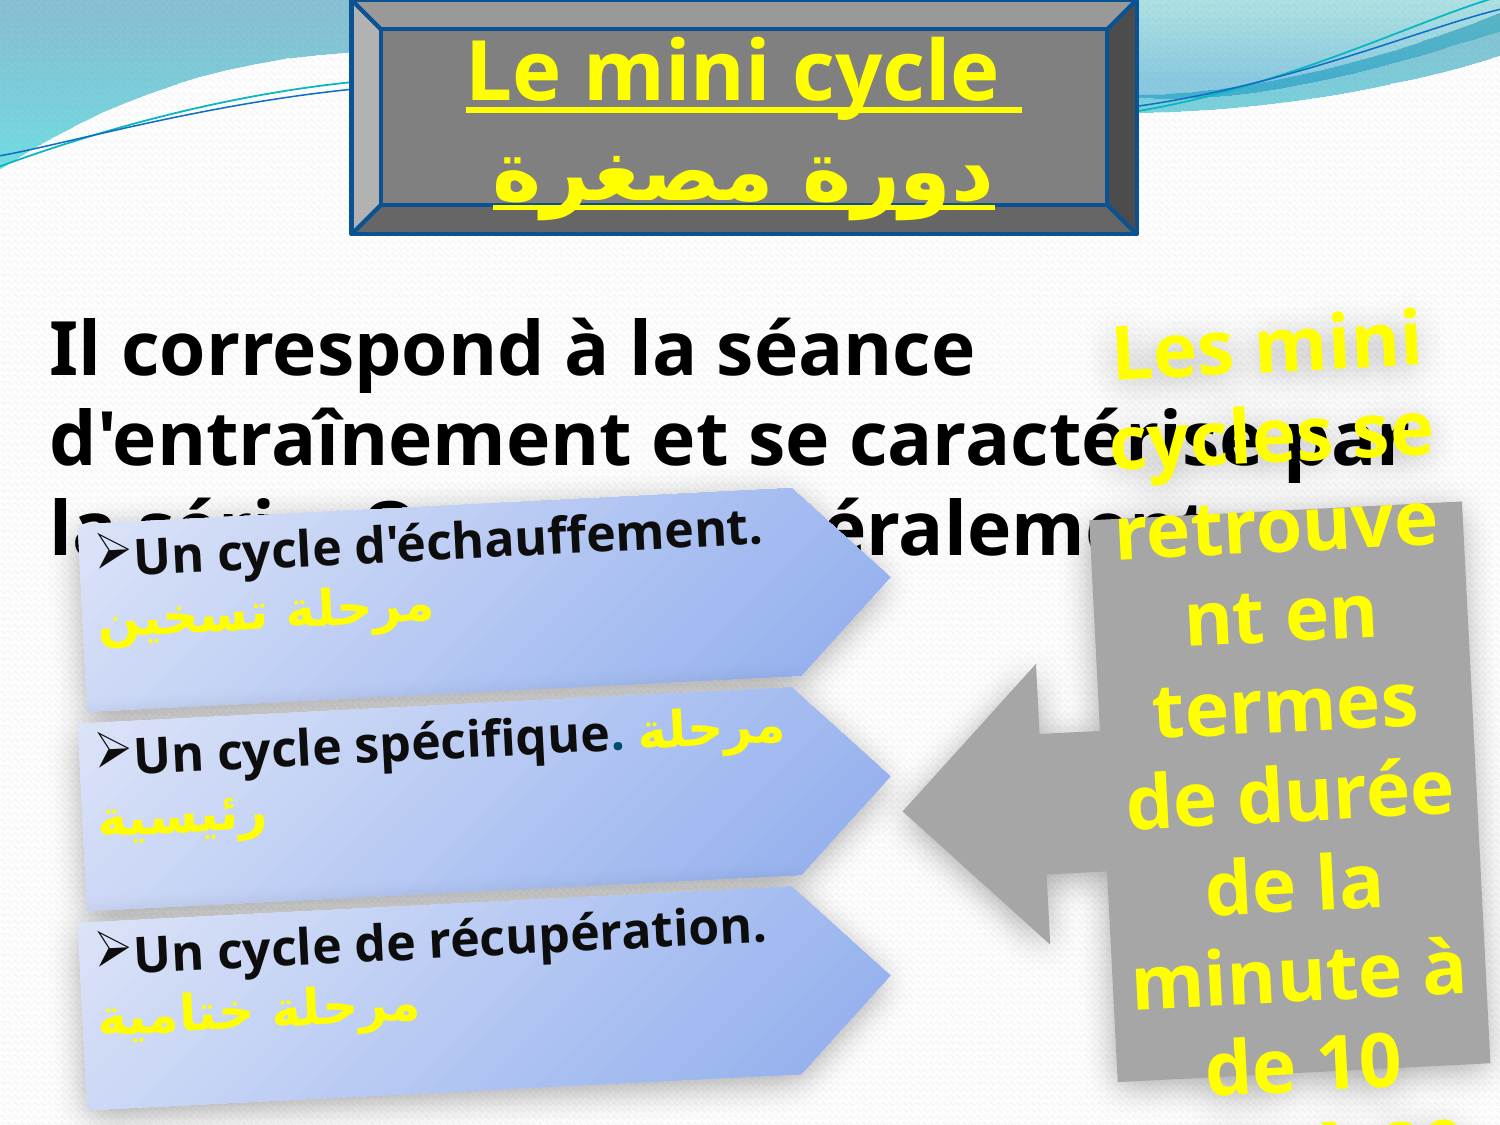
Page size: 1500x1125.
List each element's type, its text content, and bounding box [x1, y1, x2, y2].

text_box Le mini cycle دورة مصغرة [349, 0, 1139, 236]
text_box Un cycle spécifique. مرحلة رئيسية [75, 685, 893, 909]
text_box Il correspond à la séance d'entraînement et se caractérise par la série. On note généralement : [35, 292, 1465, 578]
text_box Un cycle de récupération. مرحلة ختامية [75, 884, 893, 1113]
text_box Un cycle d'échauffement. مرحلة تسخين [75, 486, 893, 710]
text_box Les mini cycles se retrouvent en termes de durée de la minute à de 10 min à 20 min [900, 499, 1493, 1085]
